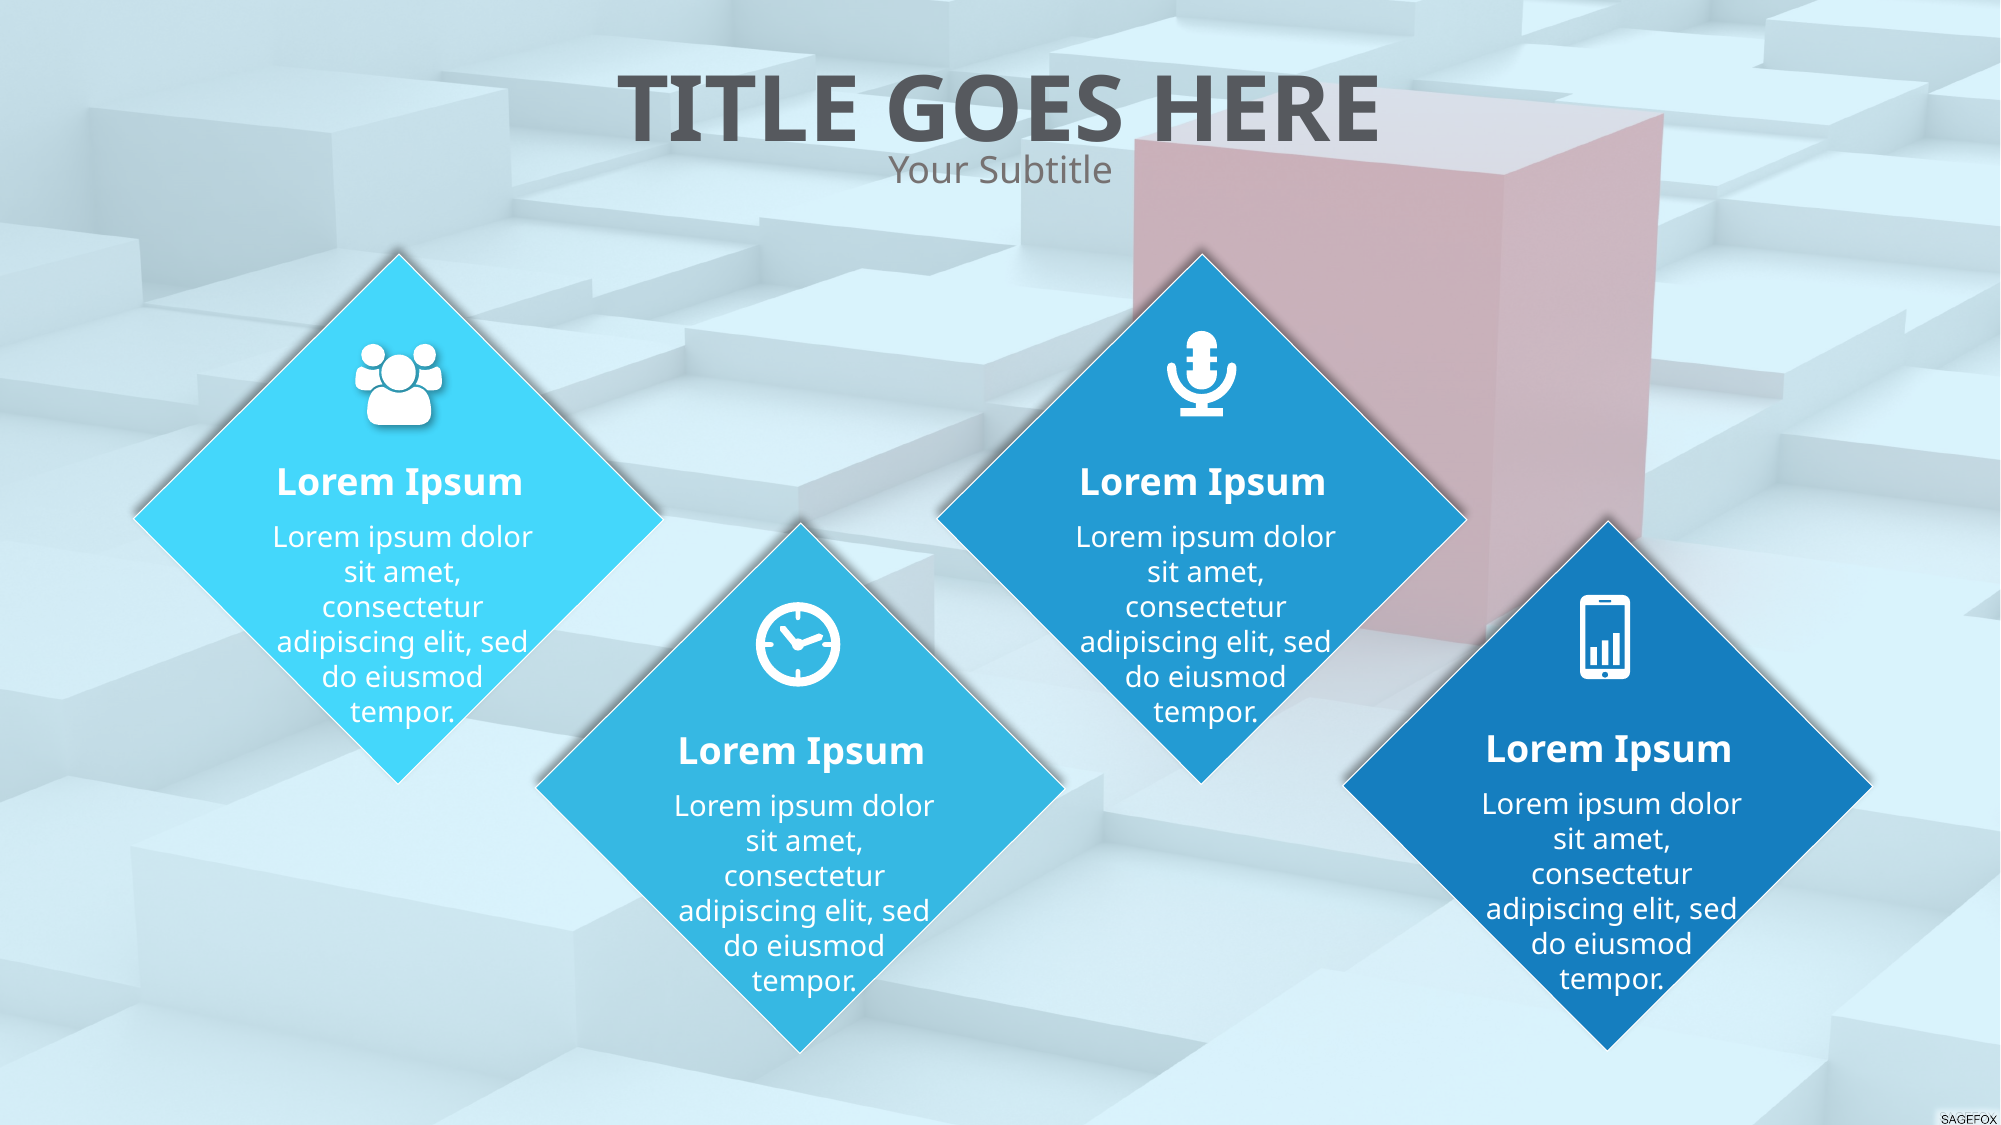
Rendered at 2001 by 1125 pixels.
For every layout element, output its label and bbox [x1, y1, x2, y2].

text_box [1458, 717, 1759, 935]
text_box [755, 602, 841, 687]
text_box [651, 719, 952, 937]
text_box [533, 521, 1067, 906]
text_box [682, 937, 919, 1055]
text_box [935, 252, 1469, 637]
text_box [548, 42, 1452, 199]
text_box [131, 252, 666, 637]
text_box [1489, 935, 1726, 1053]
picture [1938, 1114, 1999, 1125]
text_box [355, 343, 442, 425]
text_box [1167, 330, 1237, 417]
text_box [1580, 594, 1631, 679]
text_box [1052, 450, 1353, 668]
text_box [249, 450, 550, 668]
text_box [280, 668, 517, 786]
text_box [1341, 519, 1875, 903]
text_box [1083, 668, 1320, 786]
